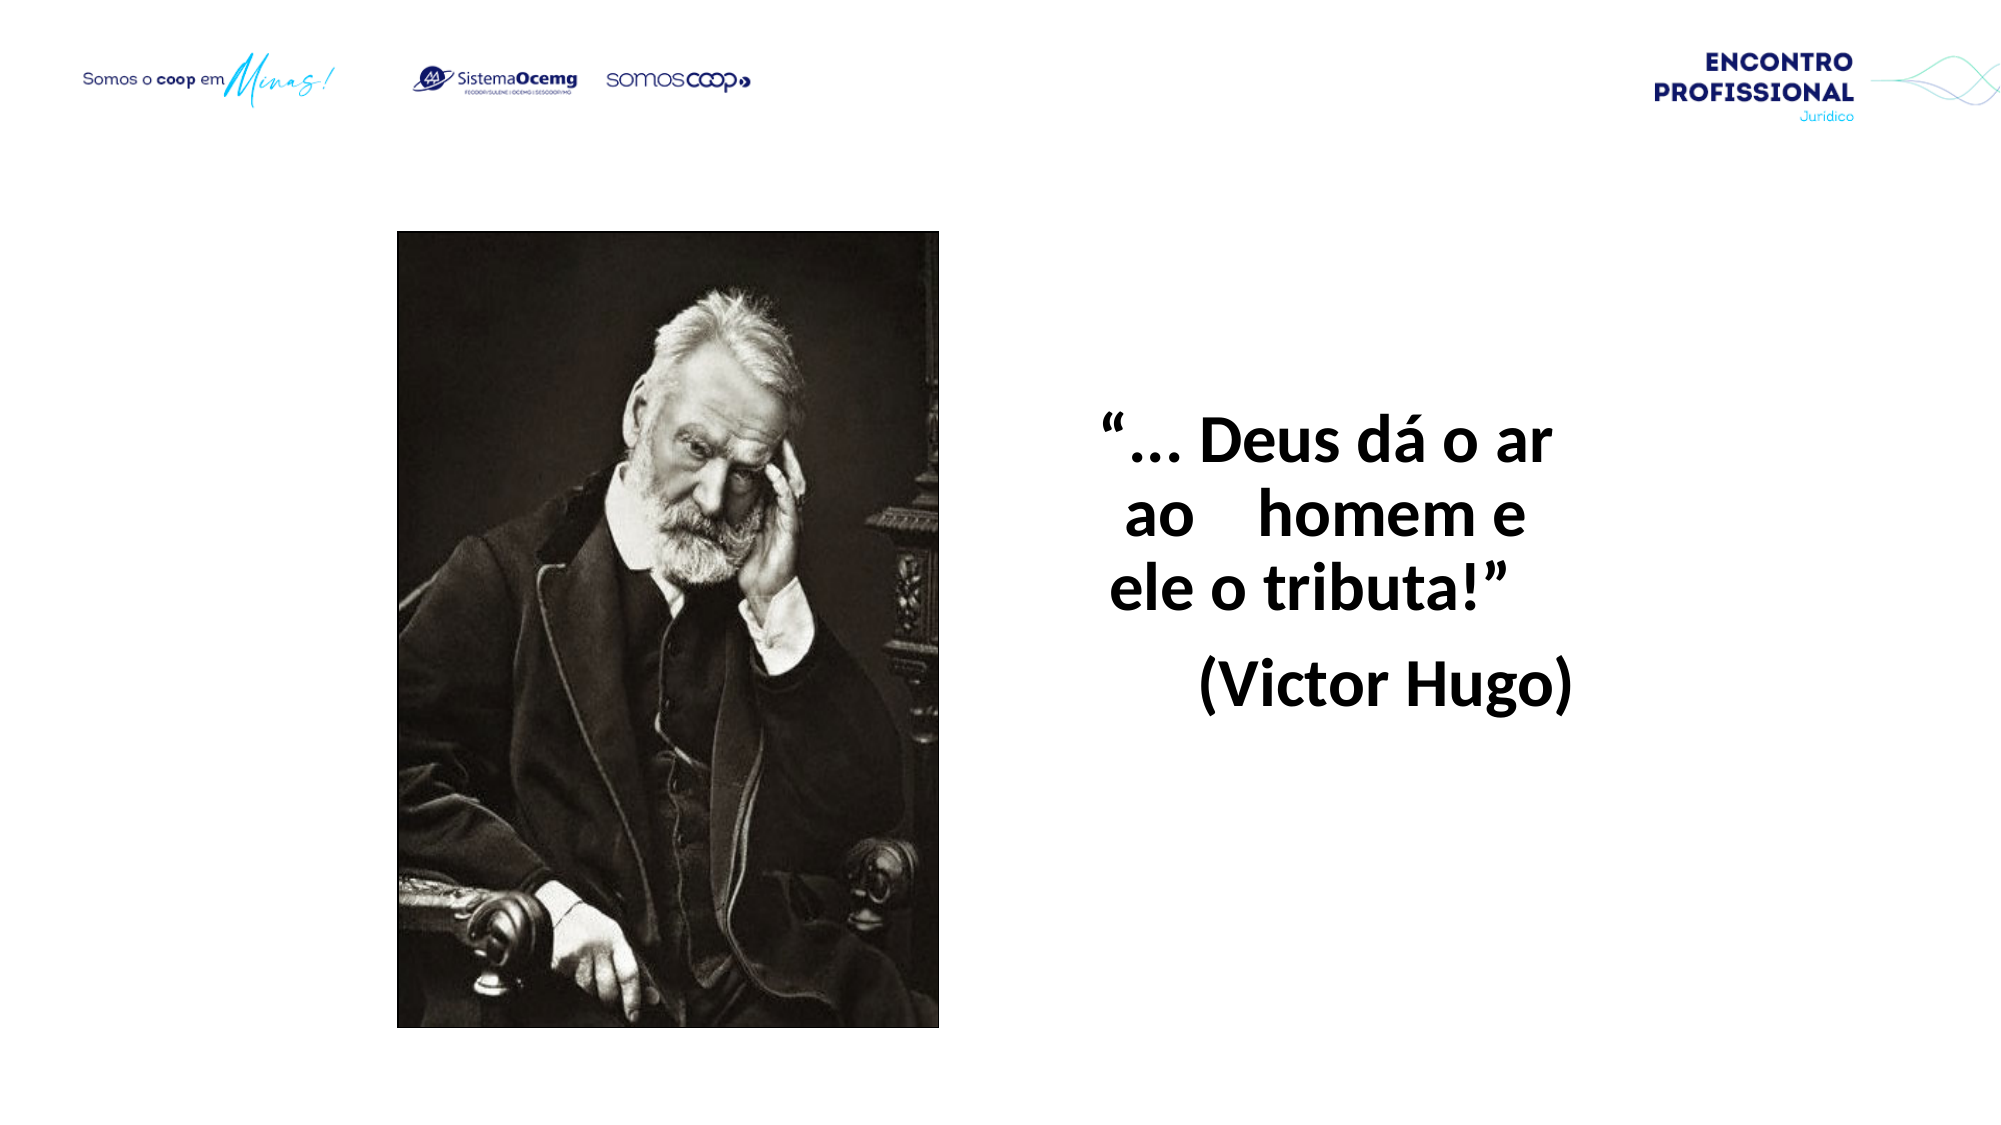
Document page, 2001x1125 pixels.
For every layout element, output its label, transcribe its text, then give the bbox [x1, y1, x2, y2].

picture [0, 0, 2001, 1125]
text_box “... Deus dá o ar ao homem e ele o tributa!” (Victor Hugo) [1062, 395, 1590, 724]
